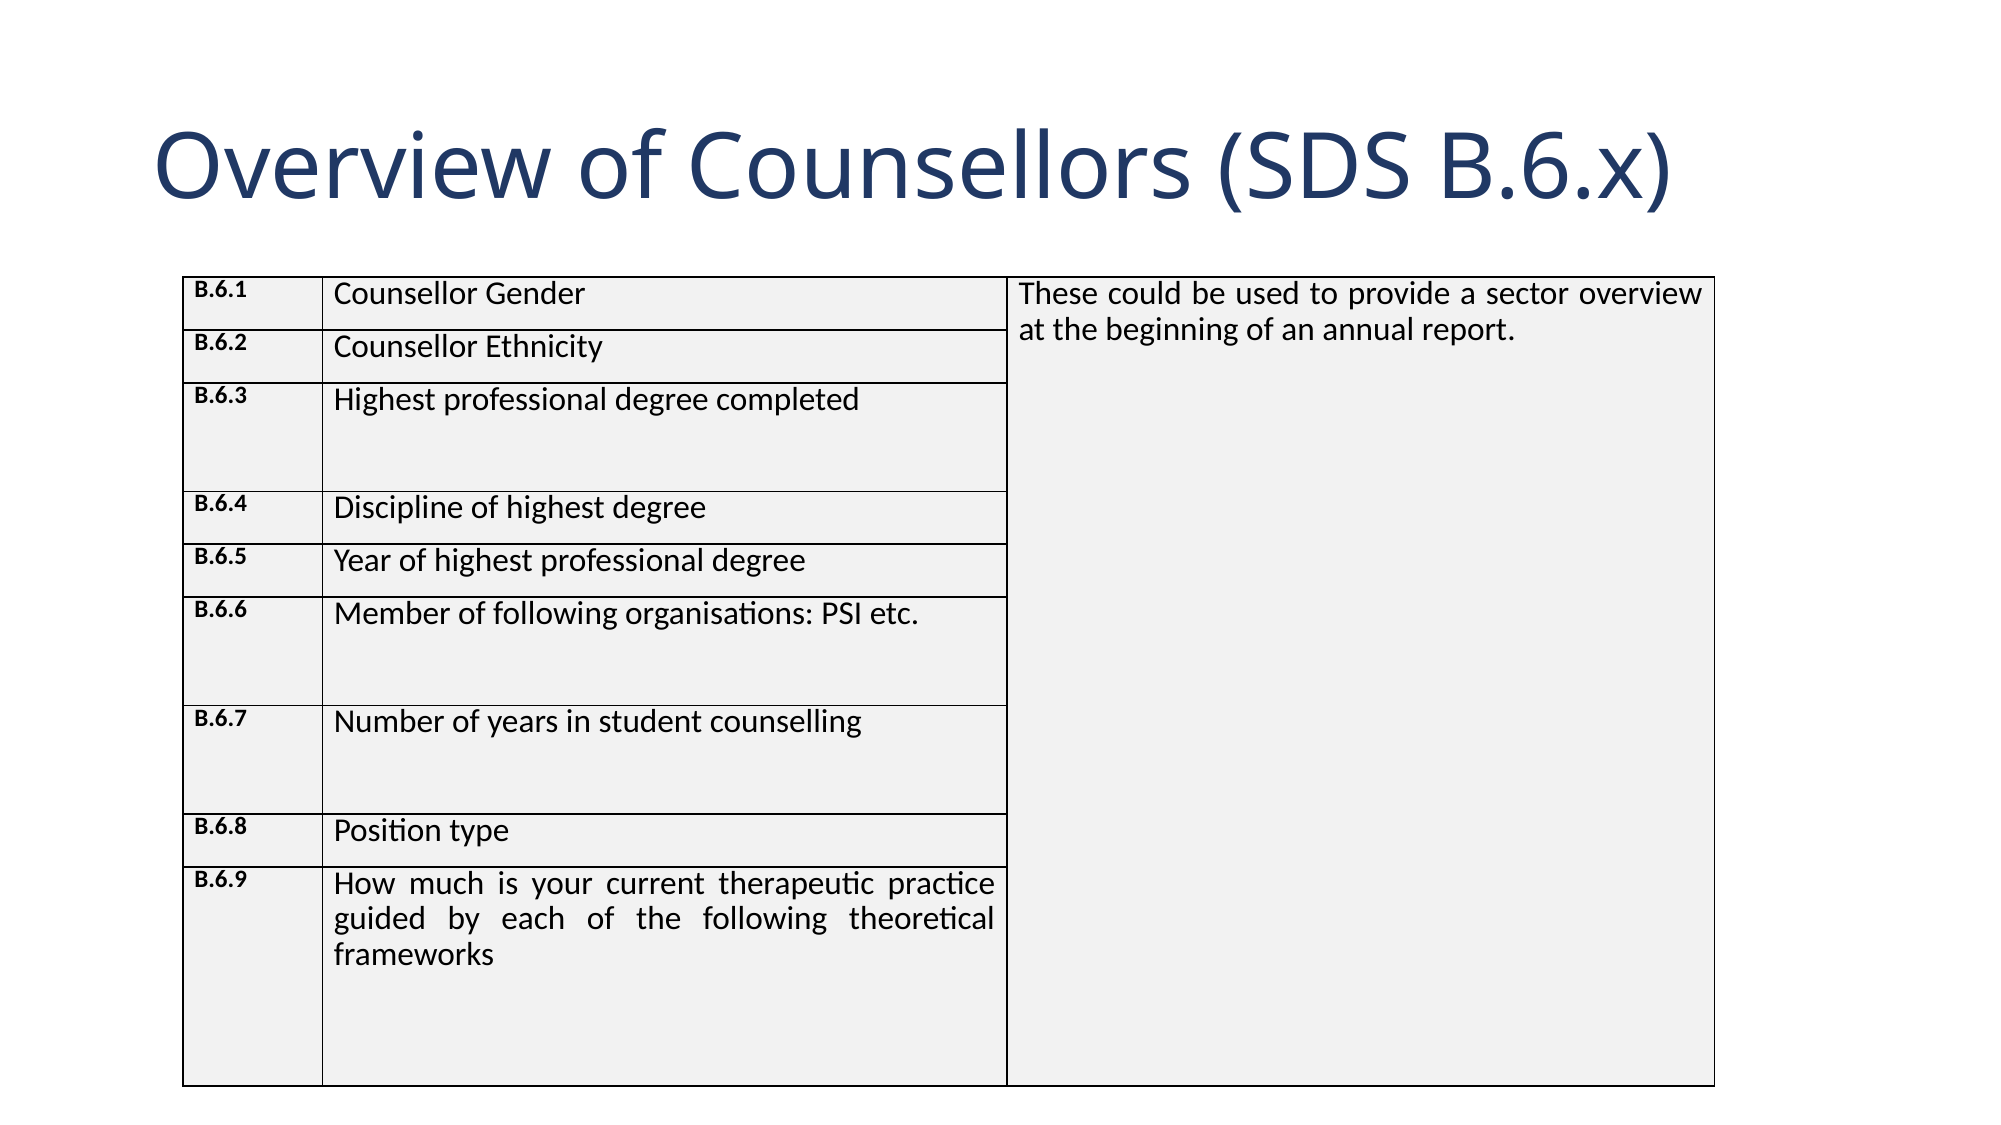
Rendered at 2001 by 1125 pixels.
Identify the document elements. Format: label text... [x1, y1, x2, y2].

table_cell Year of highest professional degree [323, 545, 1006, 596]
table_cell B.6.4 [184, 492, 322, 543]
table_cell Discipline of highest degree [323, 492, 1006, 543]
table_cell B.6.2 [184, 331, 322, 382]
table_cell Highest professional degree completed [323, 384, 1006, 491]
table_cell Counsellor Ethnicity [323, 331, 1006, 382]
table_cell Position type [323, 815, 1006, 866]
table_header Counsellor Gender [323, 278, 1006, 329]
table_cell Member of following organisations: PSI etc. [323, 598, 1006, 705]
table_cell Number of years in student counselling [323, 706, 1006, 813]
table_cell How much is your current therapeutic practice guided by each of the following theoretical frameworks [323, 868, 1006, 1085]
table_cell B.6.6 [184, 598, 322, 705]
table_header These could be used to provide a sector overview at the beginning of an annual report. [1008, 278, 1714, 1085]
table_cell B.6.3 [184, 384, 322, 491]
table_header B.6.1 [184, 278, 322, 329]
title Overview of Counsellors (SDS B.6.x) [137, 59, 1863, 278]
table_cell B.6.7 [184, 706, 322, 813]
table_cell B.6.9 [184, 868, 322, 1085]
table_cell B.6.8 [184, 815, 322, 866]
table_cell B.6.5 [184, 545, 322, 596]
